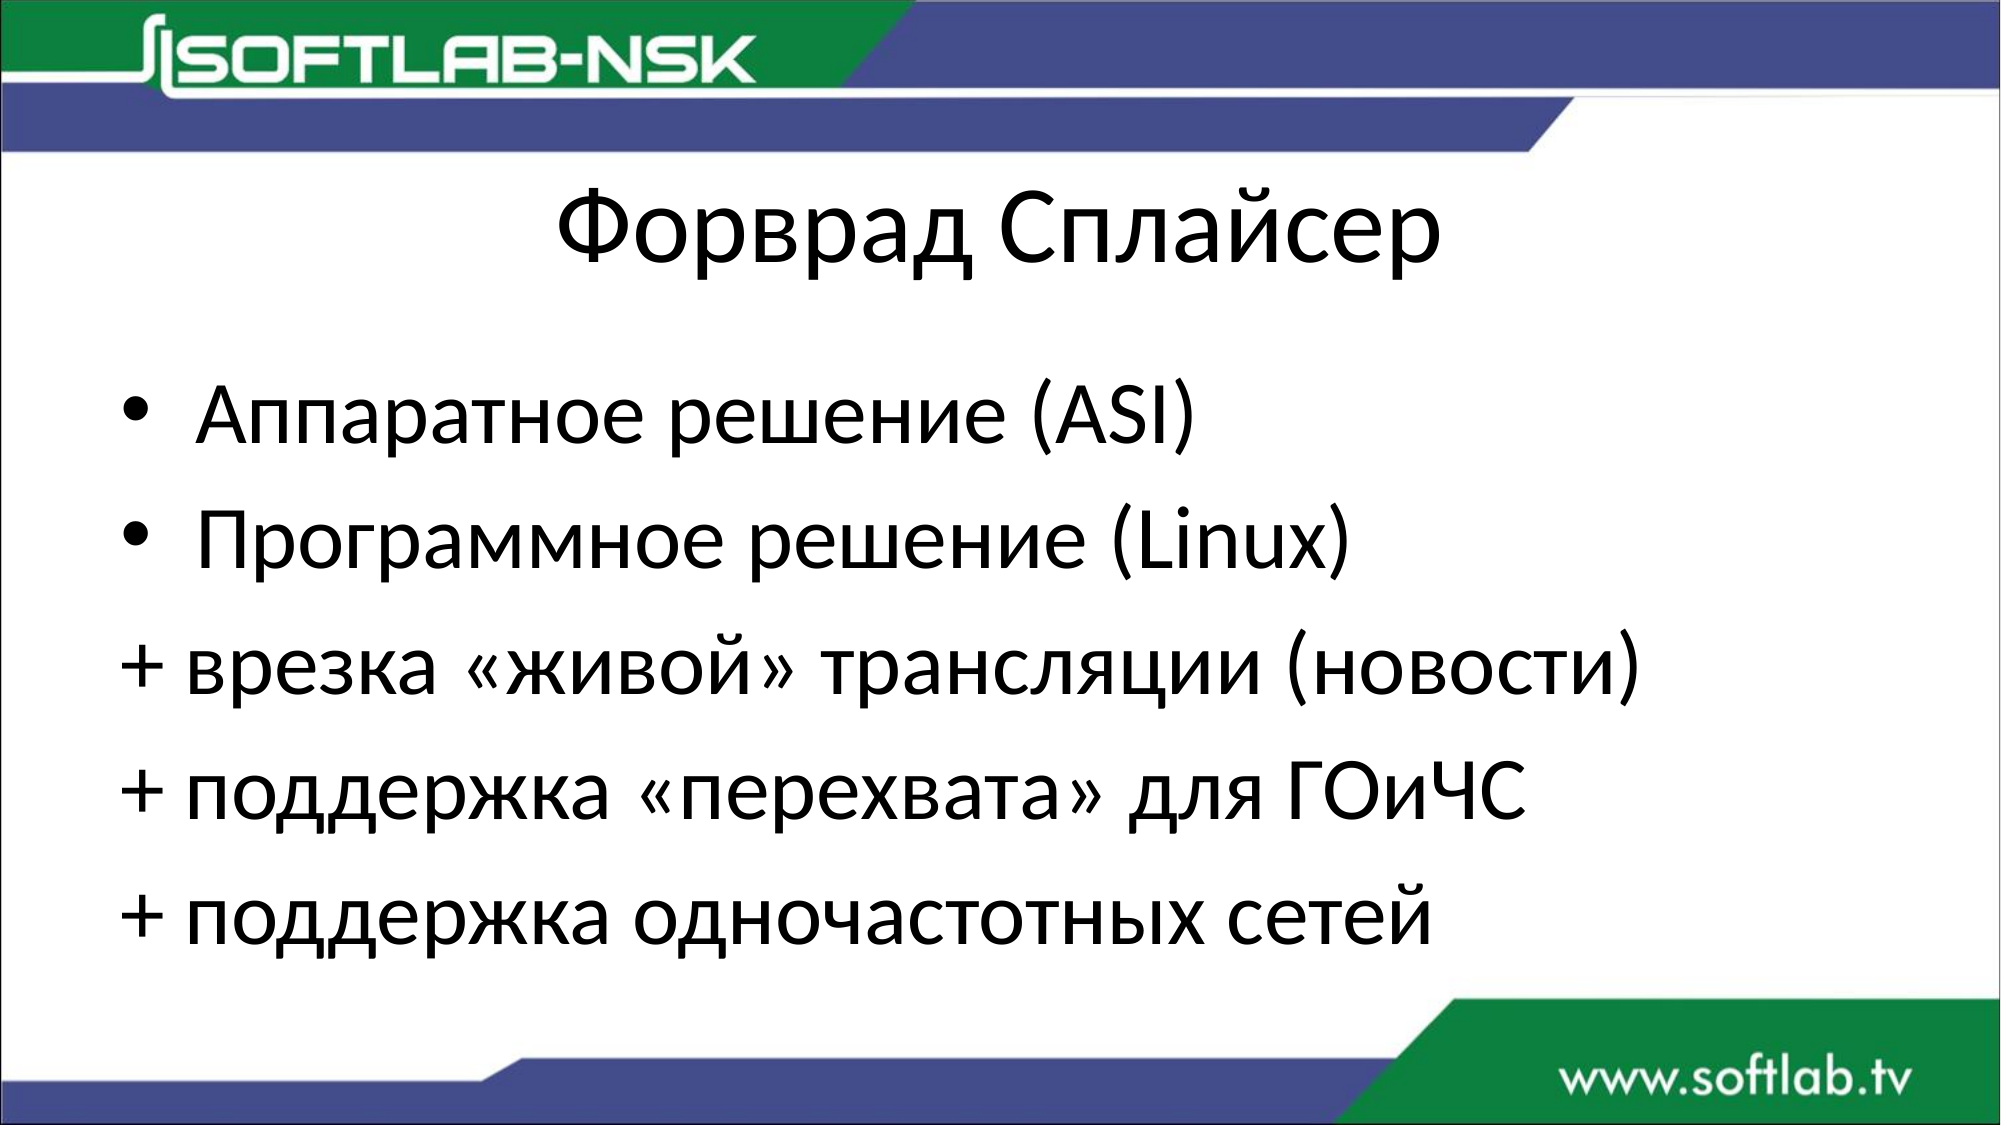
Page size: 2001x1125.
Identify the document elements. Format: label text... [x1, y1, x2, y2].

list Аппаратное решение (ASI) Программное решение (Linux) + врезка «живой» трансляции (новости) + поддержка «перехвата» для ГОиЧС + поддержка одночастотных сетей [99, 343, 1901, 1006]
title Форврад Сплайсер [99, 140, 1901, 298]
picture [0, 0, 2001, 1125]
